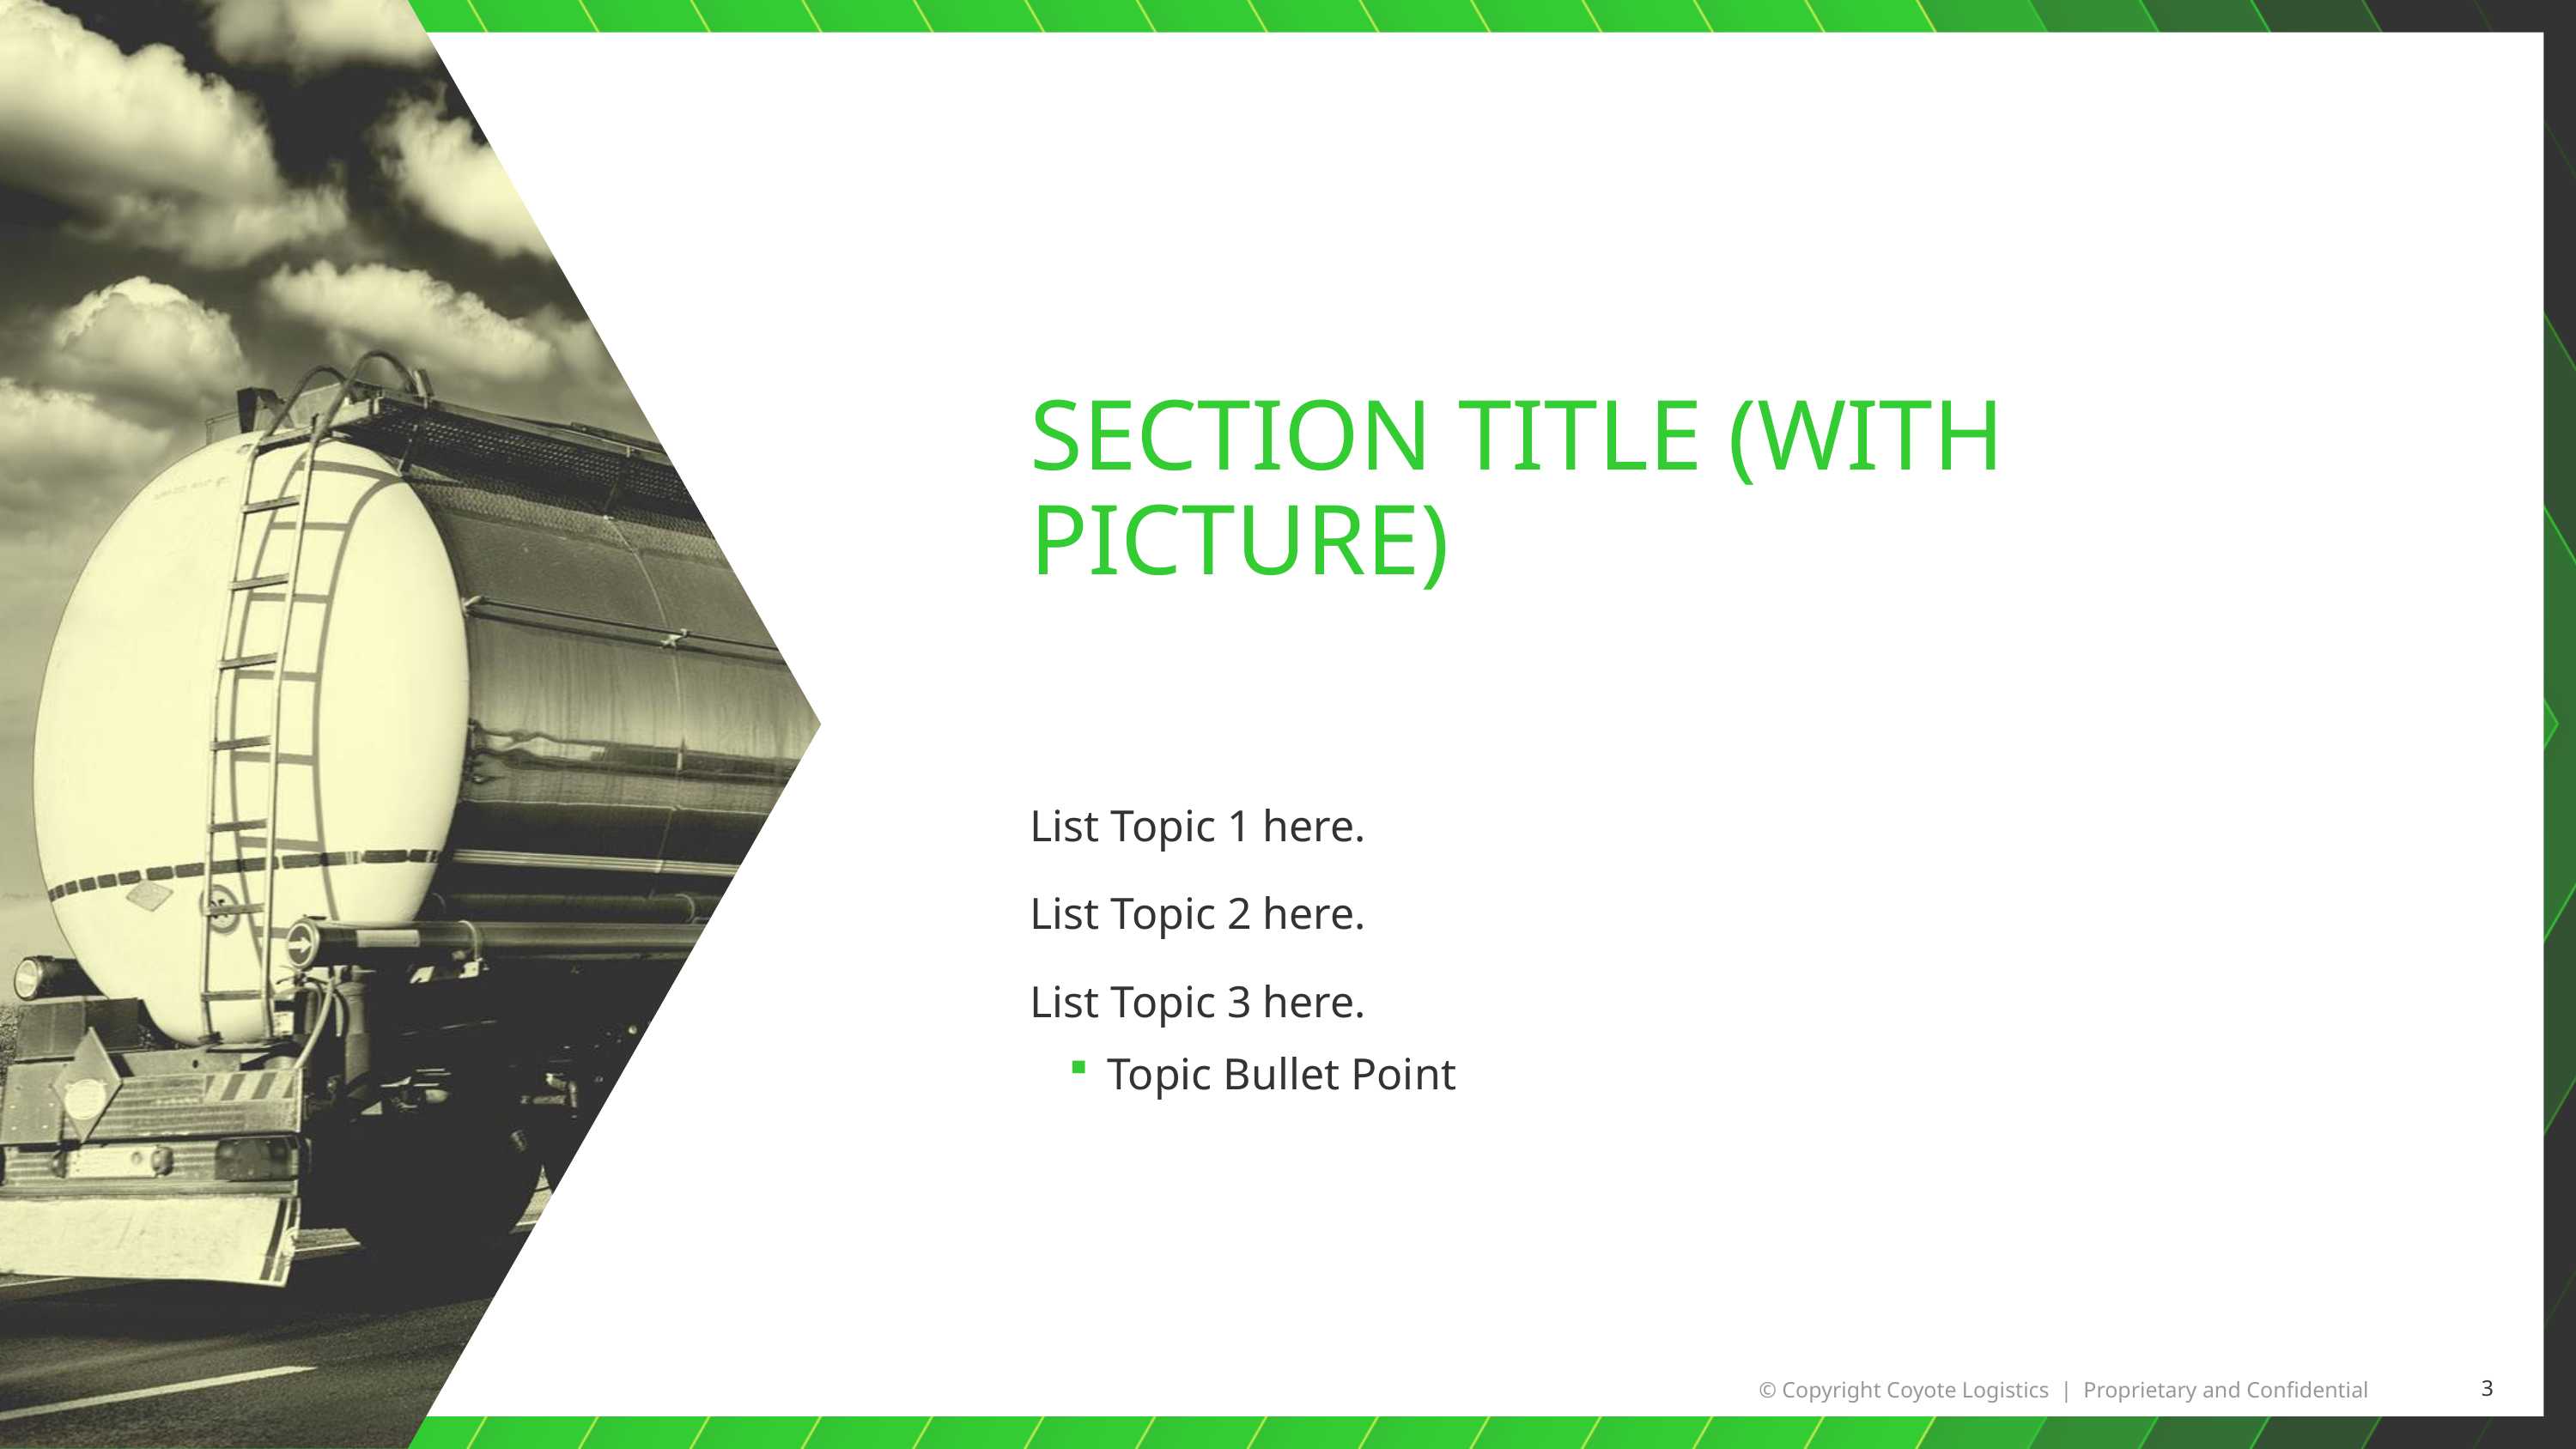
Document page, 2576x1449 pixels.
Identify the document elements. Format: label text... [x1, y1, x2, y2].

title Section Title (With Picture) [1030, 144, 2318, 596]
picture [0, 0, 2576, 1449]
slide_number 3 [2447, 1367, 2528, 1411]
footer © Copyright Coyote Logistics | Proprietary and Confidential [1561, 1367, 2384, 1411]
list List Topic 1 here. List Topic 2 here. List Topic 3 here. Topic Bullet Point [1030, 773, 2318, 1304]
